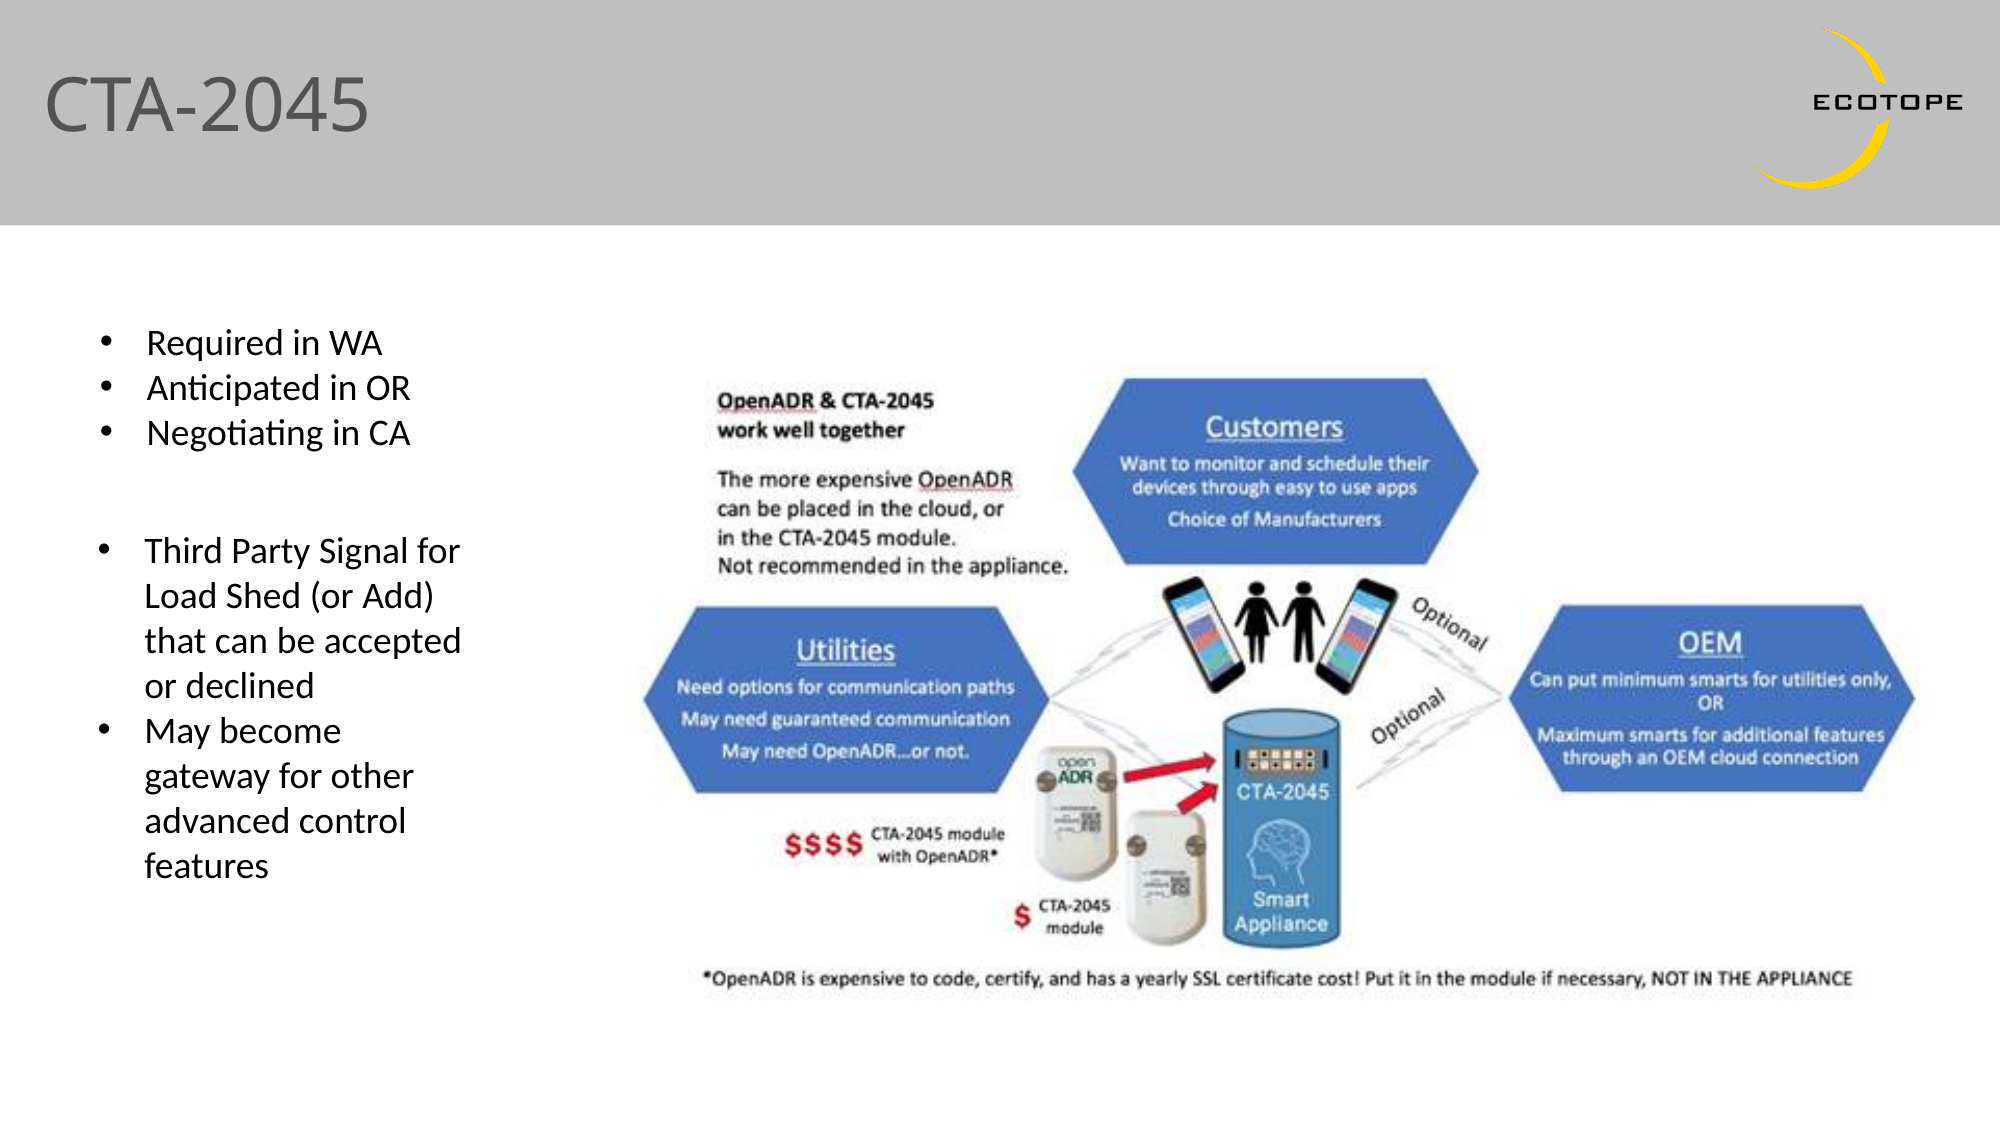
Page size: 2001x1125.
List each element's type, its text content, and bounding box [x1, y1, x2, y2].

text_box Third Party Signal for Load Shed (or Add) that can be accepted or declined May become gateway for other advanced control features [82, 518, 480, 894]
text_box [0, 0, 2000, 226]
text_box Required in WA Anticipated in OR Negotiating in CA [84, 310, 427, 461]
picture [622, 333, 1943, 1005]
